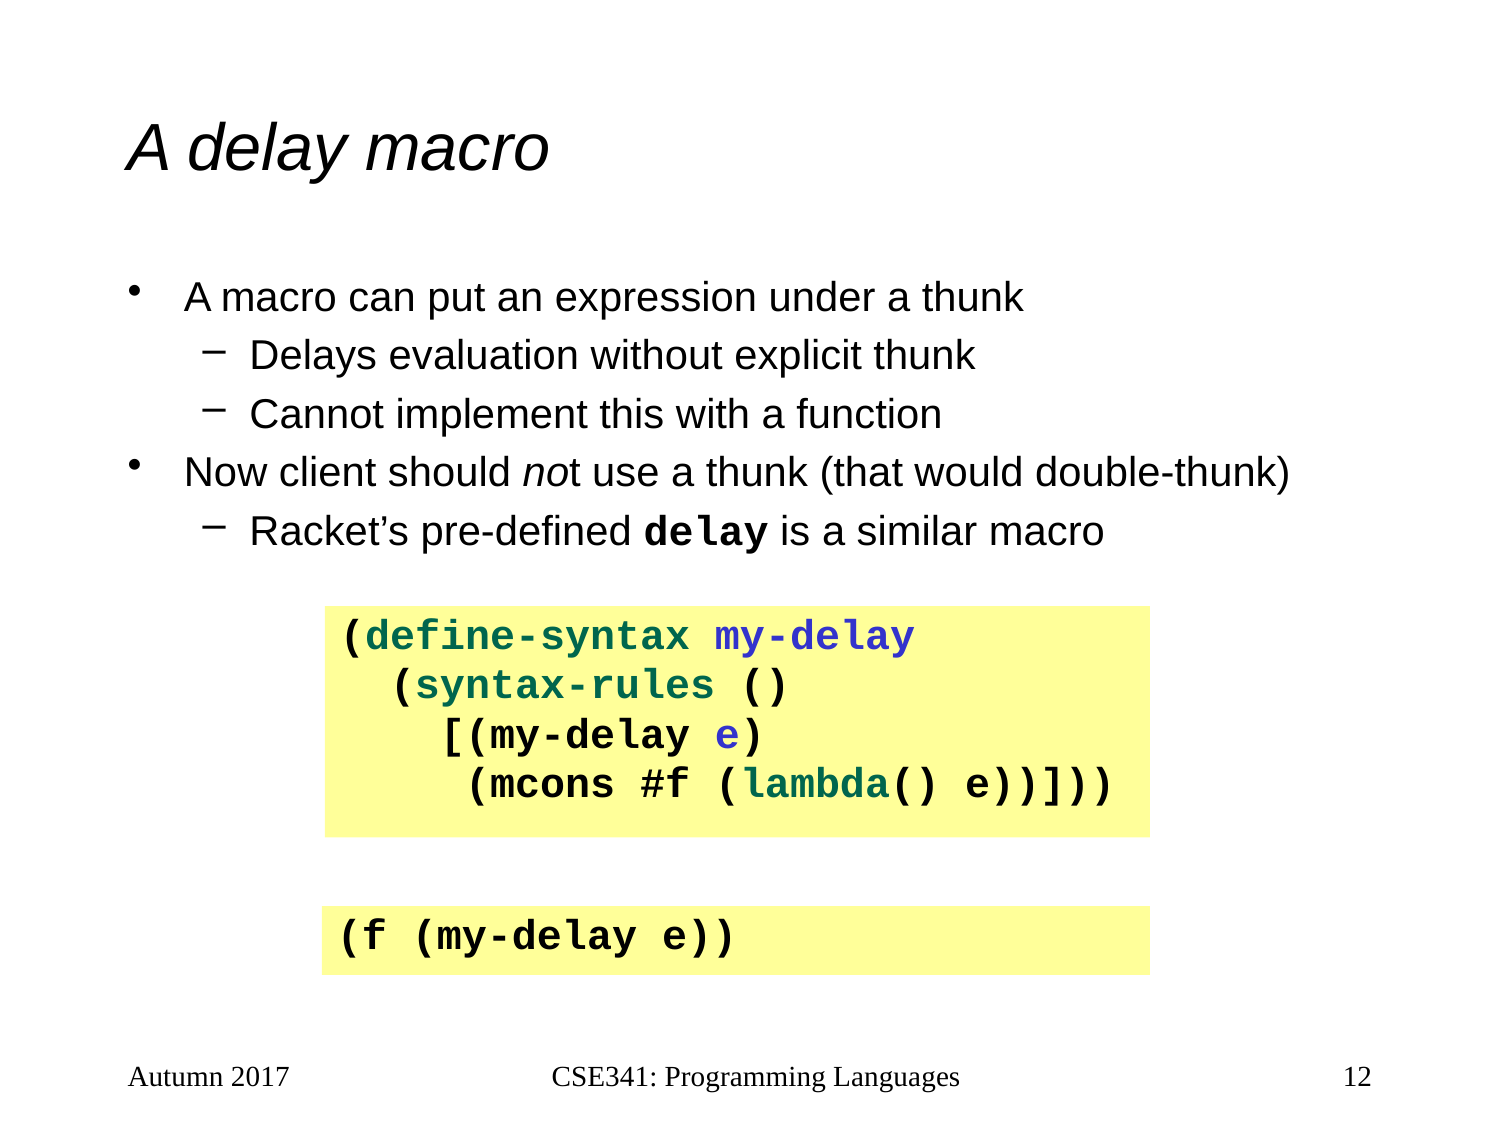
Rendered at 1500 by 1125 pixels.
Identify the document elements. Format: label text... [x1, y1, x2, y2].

footer CSE341: Programming Languages [474, 1049, 1038, 1125]
list A macro can put an expression under a thunk Delays evaluation without explicit thunk Cannot implement this with a function Now client should not use a thunk (that would double-thunk) Racket’s pre-defined delay is a similar macro [112, 262, 1413, 513]
text_box (define-syntax my-delay (syntax-rules () [(my-delay e) (mcons #f (lambda() e))])) [324, 606, 1150, 838]
slide_number 12 [1074, 1049, 1388, 1125]
text_box (f (my-delay e)) [321, 906, 1150, 975]
slide_number Autumn 2017 [112, 1049, 426, 1125]
title A delay macro [112, 49, 1388, 238]
